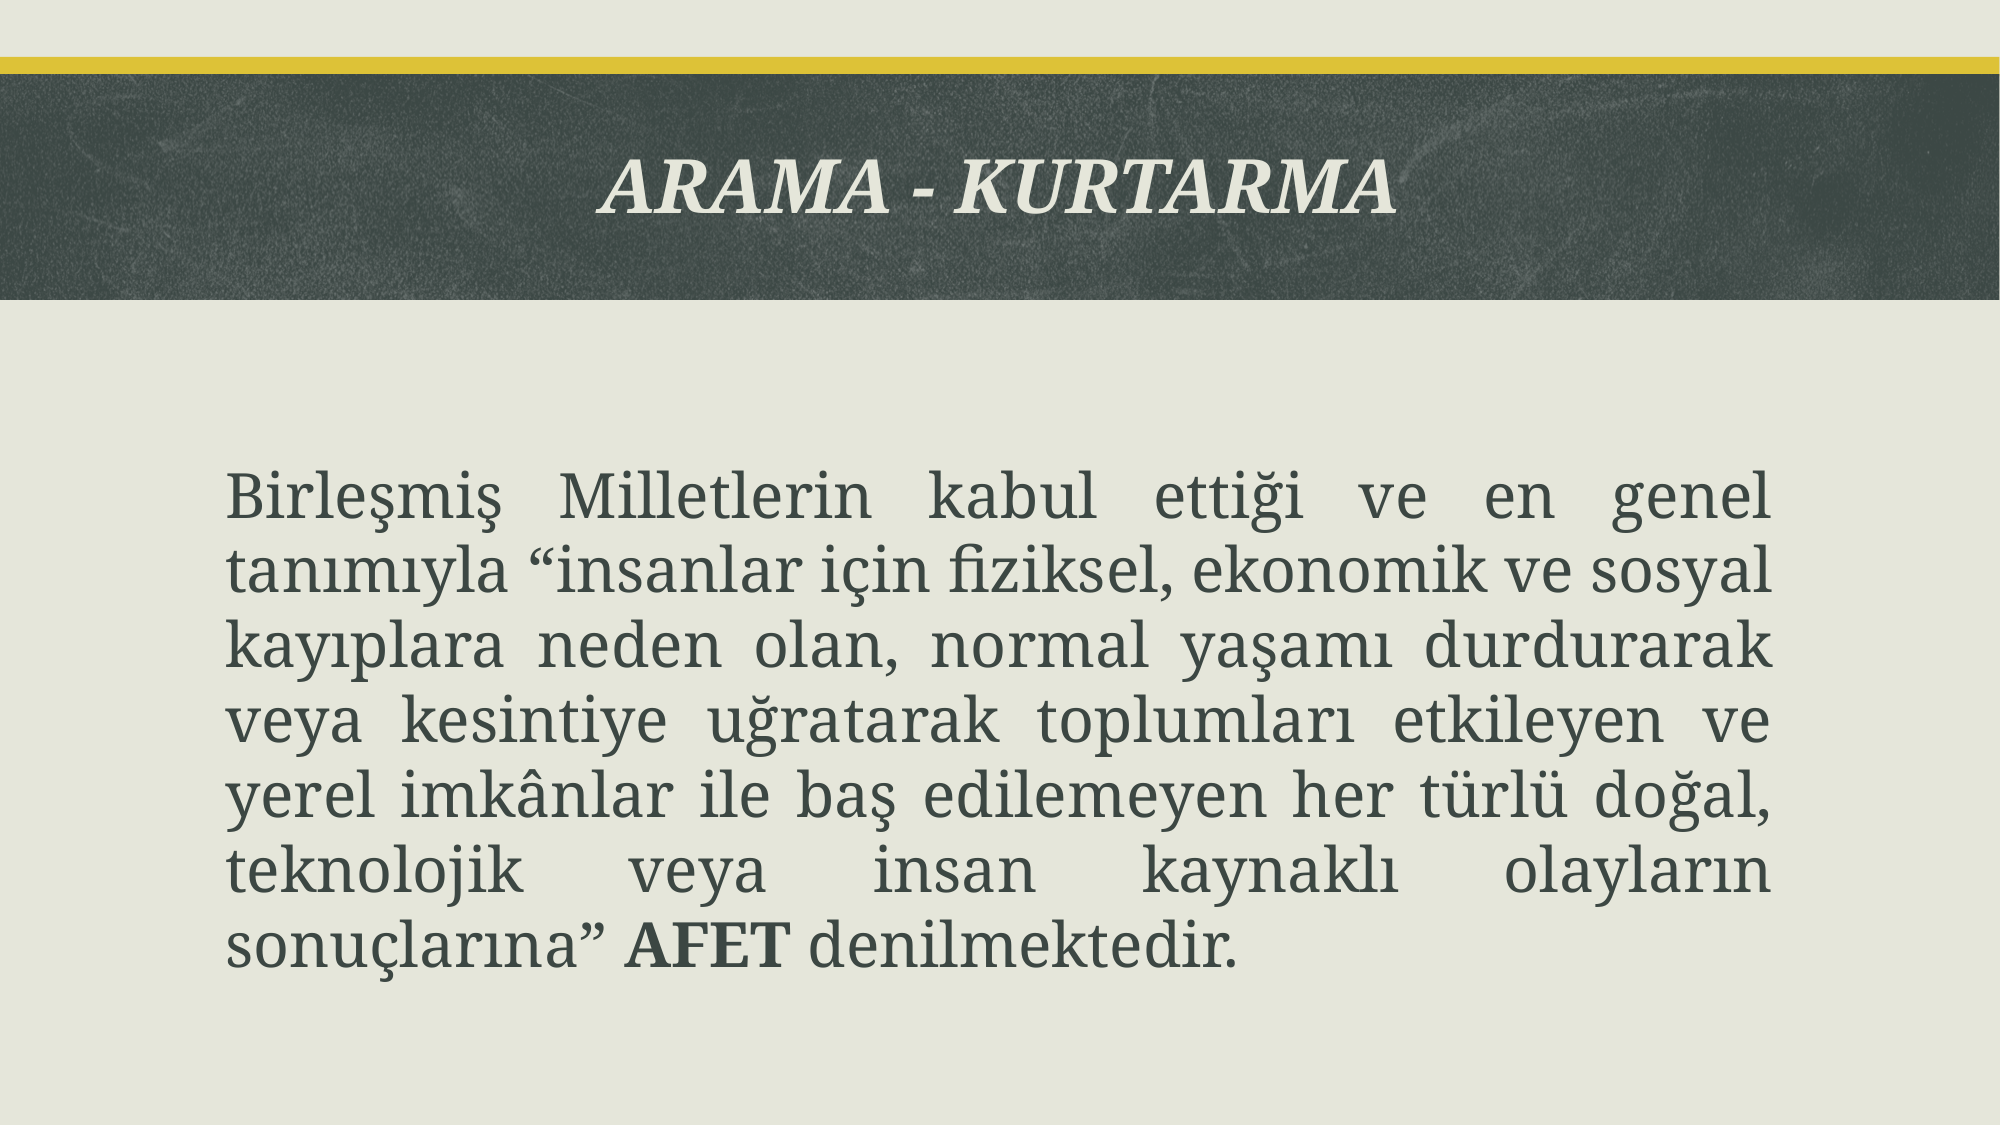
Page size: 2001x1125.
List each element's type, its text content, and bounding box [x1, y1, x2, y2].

title ARAMA - KURTARMA [210, 76, 1790, 300]
list Birleşmiş Milletlerin kabul ettiği ve en genel tanımıyla “insanlar için fiziksel, ekonomik ve sosyal kayıplara neden olan, normal yaşamı durdurarak veya kesintiye uğratarak toplumları etkileyen ve yerel imkânlar ile baş edilemeyen her türlü doğal, teknolojik veya insan kaynaklı olayların sonuçlarına” AFET denilmektedir. [210, 448, 1790, 1017]
picture [0, 74, 2000, 300]
